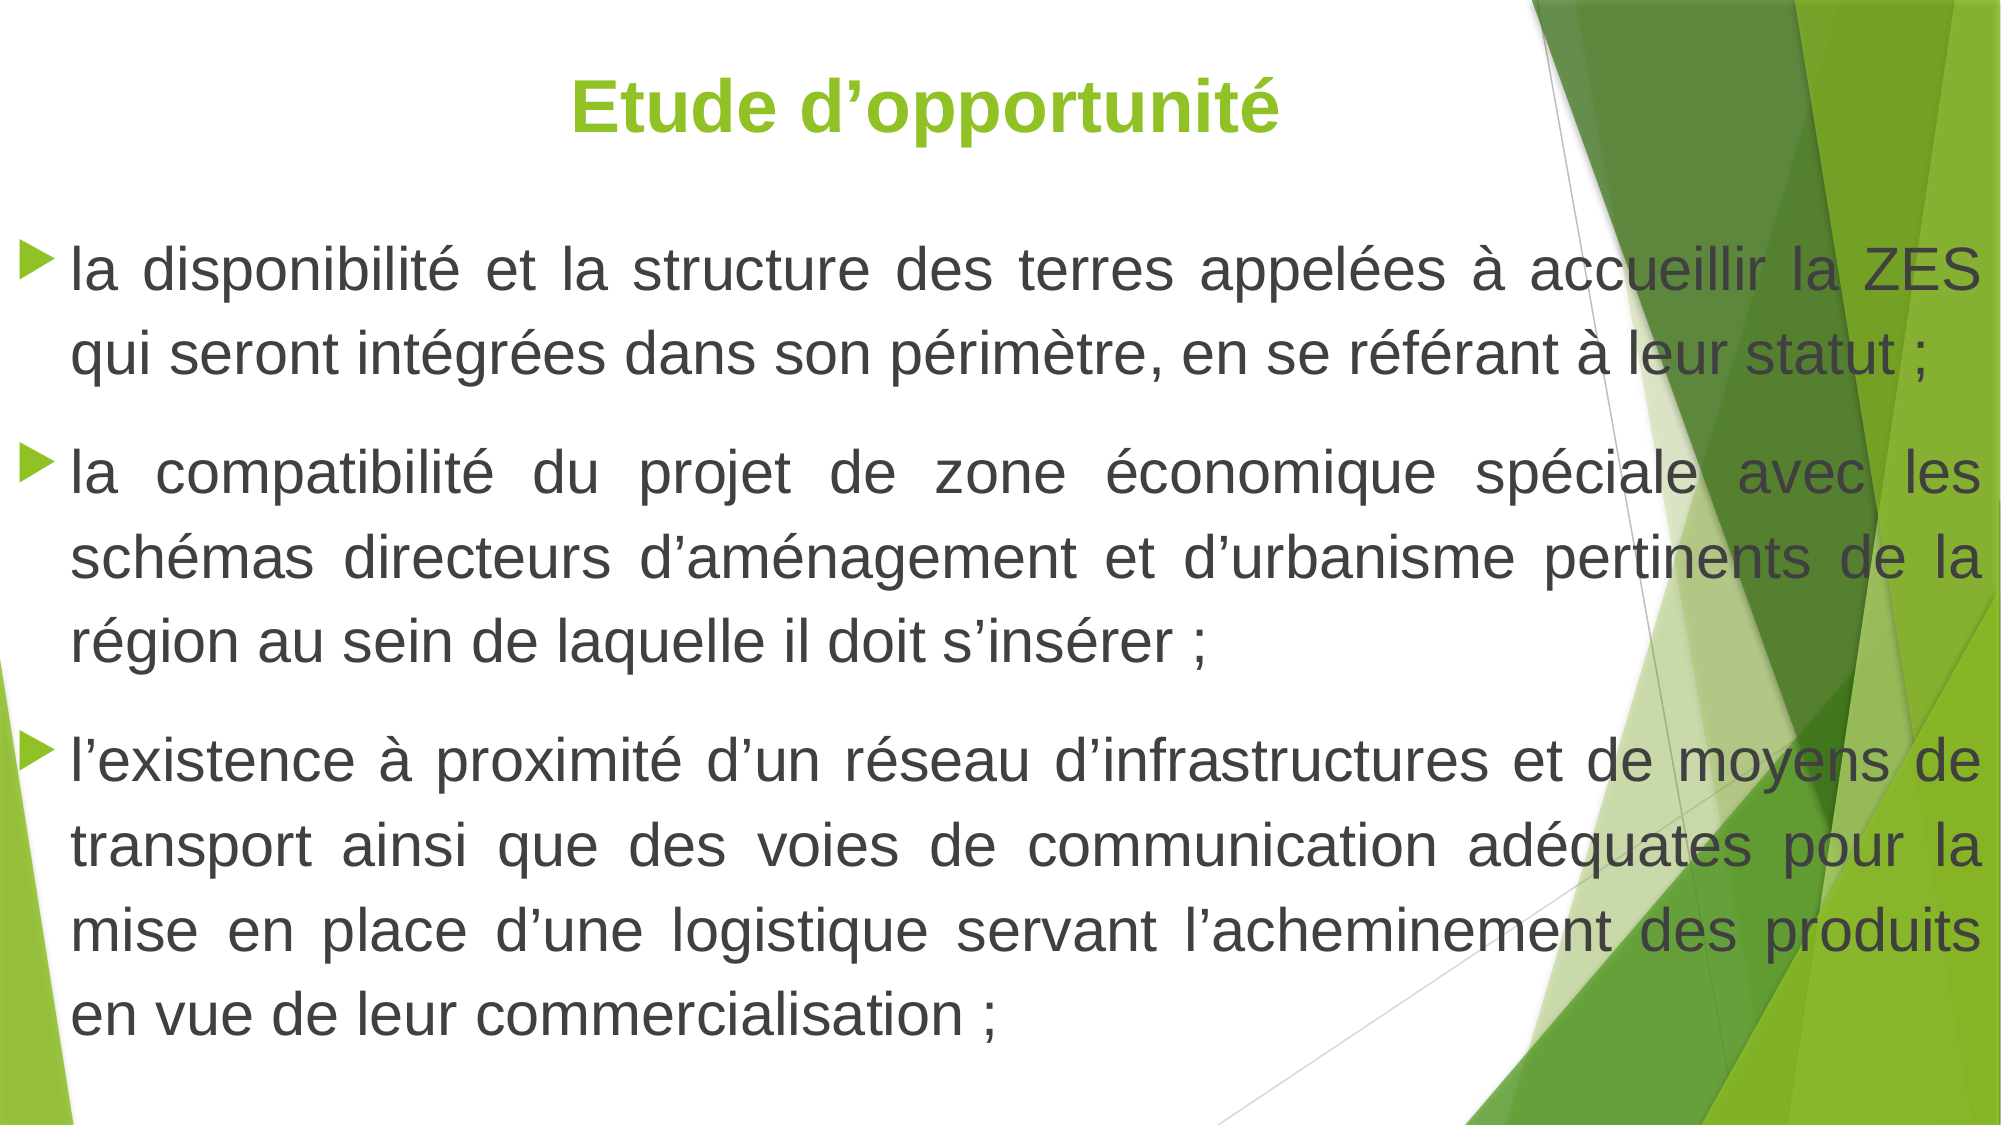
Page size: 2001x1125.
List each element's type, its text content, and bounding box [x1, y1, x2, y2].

title Etude d’opportunité [111, 50, 1742, 178]
list la disponibilité et la structure des terres appelées à accueillir la ZES qui seront intégrées dans son périmètre, en se référant à leur statut ; la compatibilité du projet de zone économique spéciale avec les schémas directeurs d’aménagement et d’urbanisme pertinents de la région au sein de laquelle il doit s’insérer ; l’existence à proximité d’un réseau d’infrastructures et de moyens de transport ainsi que des voies de communication adéquates pour la mise en place d’une logistique servant l’acheminement des produits en vue de leur commercialisation ; [0, 210, 2000, 1125]
